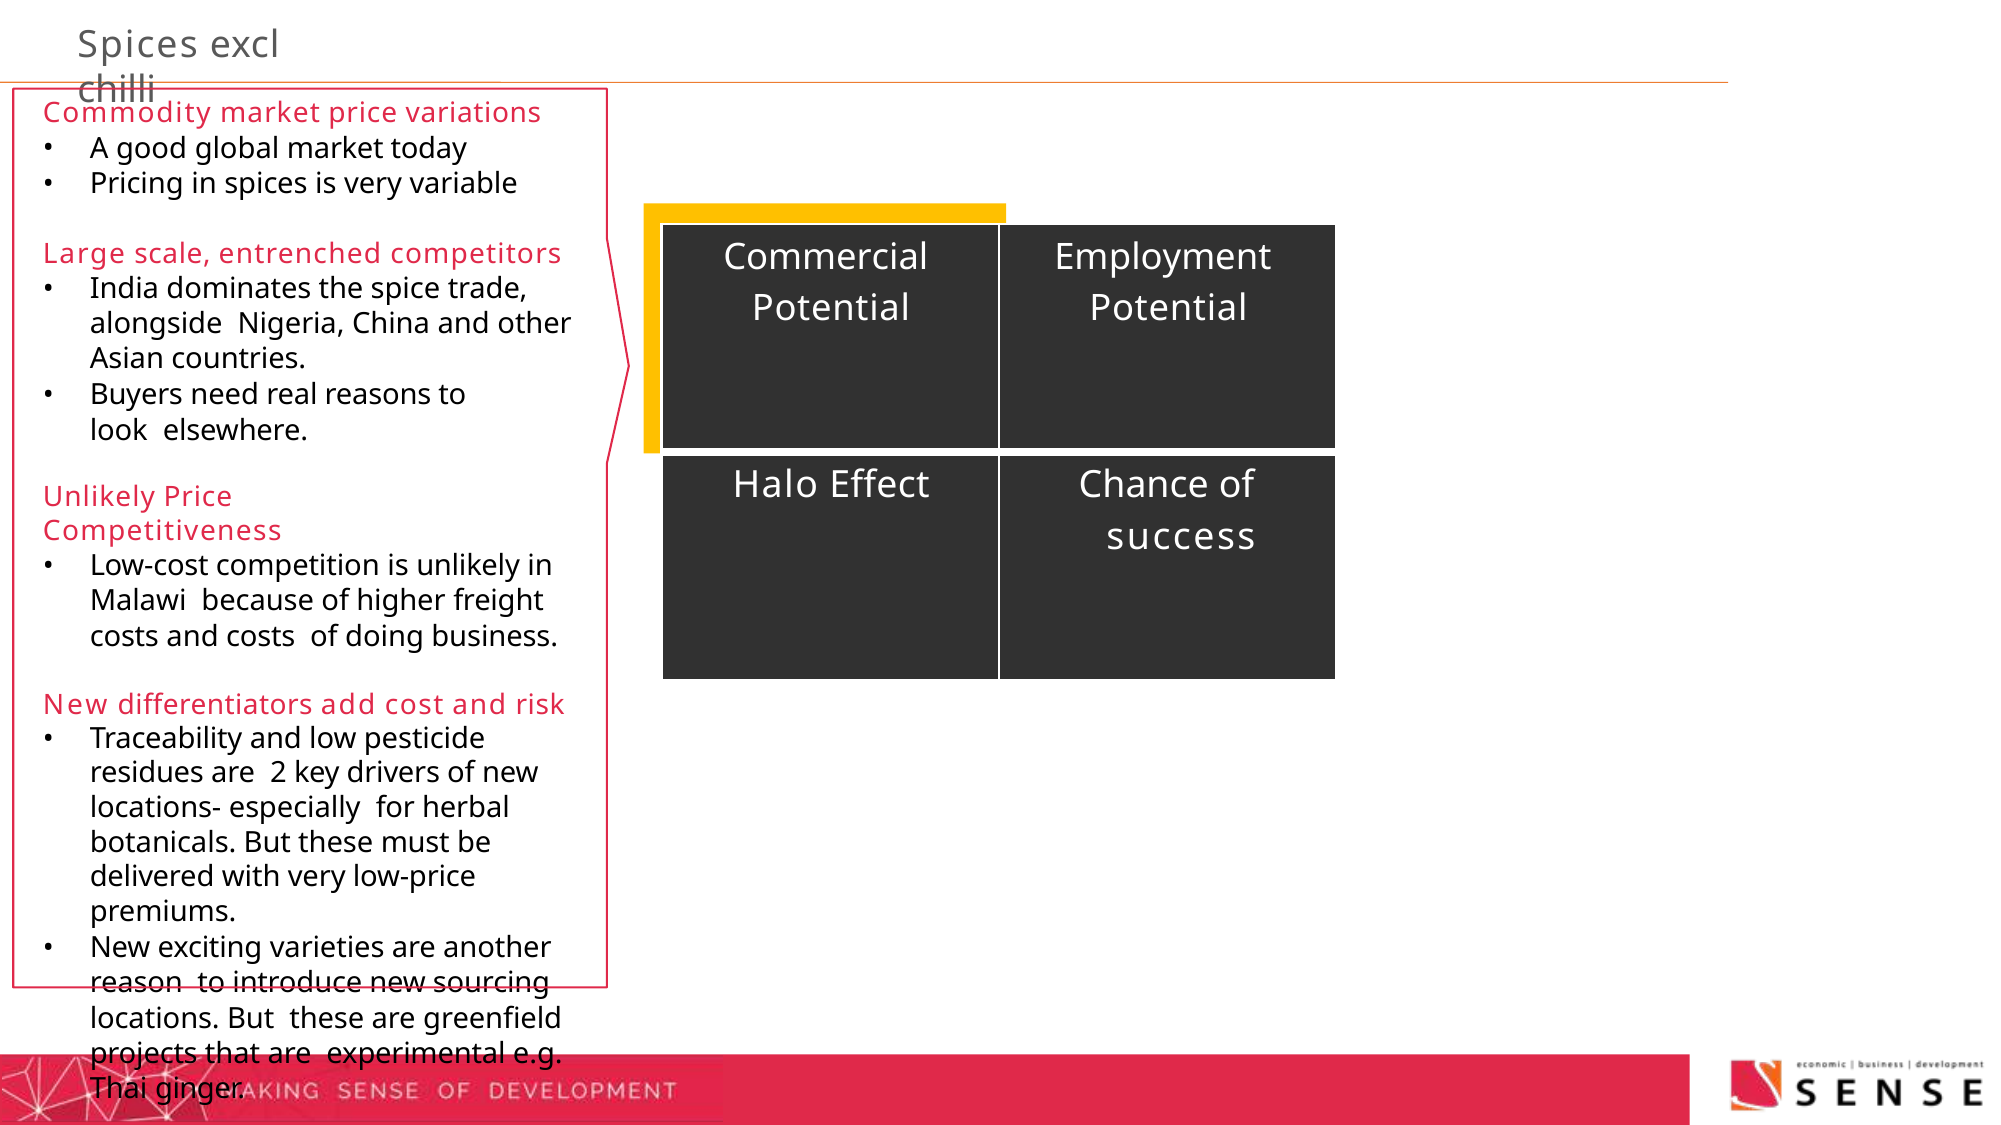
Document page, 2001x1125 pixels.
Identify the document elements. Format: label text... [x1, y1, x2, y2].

text_box Commodity market price variations A good global market today Pricing in spices is very variable Large scale, entrenched competitors India dominates the spice trade, alongside Nigeria, China and other Asian countries. Buyers need real reasons to look elsewhere. Unlikely Price Competitiveness Low-cost competition is unlikely in Malawi because of higher freight costs and costs of doing business. New differentiators add cost and risk Traceability and low pesticide residues are 2 key drivers of new locations- especially for herbal botanicals. But these must be delivered with very low-price premiums. New exciting varieties are another reason to introduce new sourcing locations. But these are greenfield projects that are experimental e.g. Thai ginger. [40, 988, 586, 1105]
title Spices excl chilli [75, 17, 370, 88]
table_header Employment Potential [1000, 225, 1335, 448]
picture [1719, 1053, 2000, 1114]
text_box [643, 203, 1007, 454]
text_box [13, 88, 629, 988]
table_cell Chance of success [1000, 456, 1335, 679]
table_header Commercial Potential [663, 225, 998, 448]
picture [2, 1028, 723, 1125]
table_cell Halo Effect [663, 456, 998, 679]
